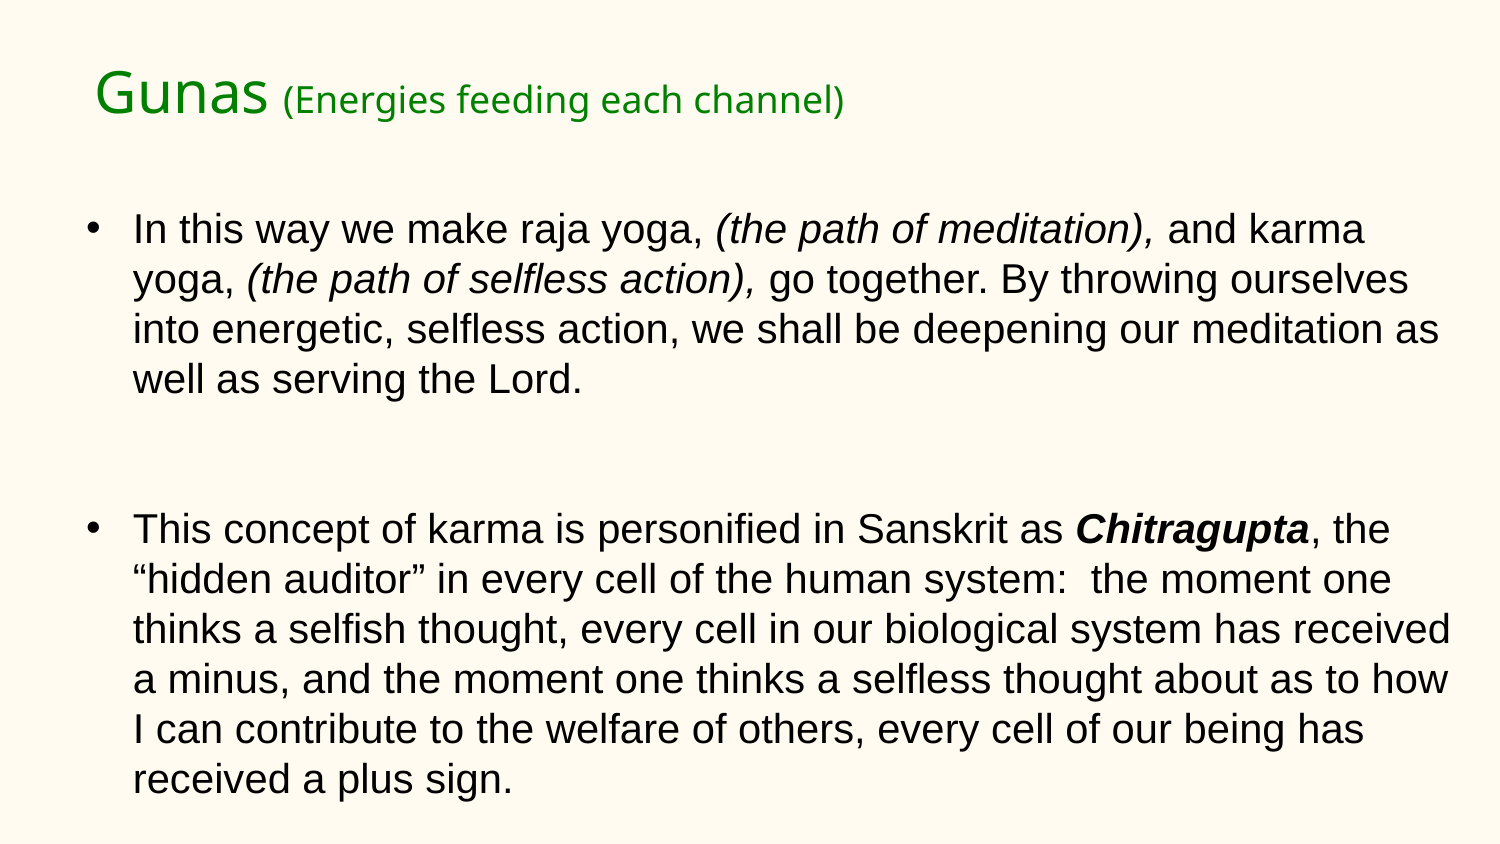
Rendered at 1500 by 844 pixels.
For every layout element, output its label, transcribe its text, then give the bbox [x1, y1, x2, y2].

list Gunas (Energies feeding each channel) [55, 43, 1041, 138]
text_box In this way we make raja yoga, (the path of meditation), and karma yoga, (the path of selfless action), go together. By throwing ourselves into energetic, selfless action, we shall be deepening our meditation as well as serving the Lord. This concept of karma is personified in Sanskrit as Chitragupta, the “hidden auditor” in every cell of the human system: the moment one thinks a selfish thought, every cell in our biological system has received a minus, and the moment one thinks a selfless thought about as to how I can contribute to the welfare of others, every cell of our being has received a plus sign. [71, 137, 1468, 844]
